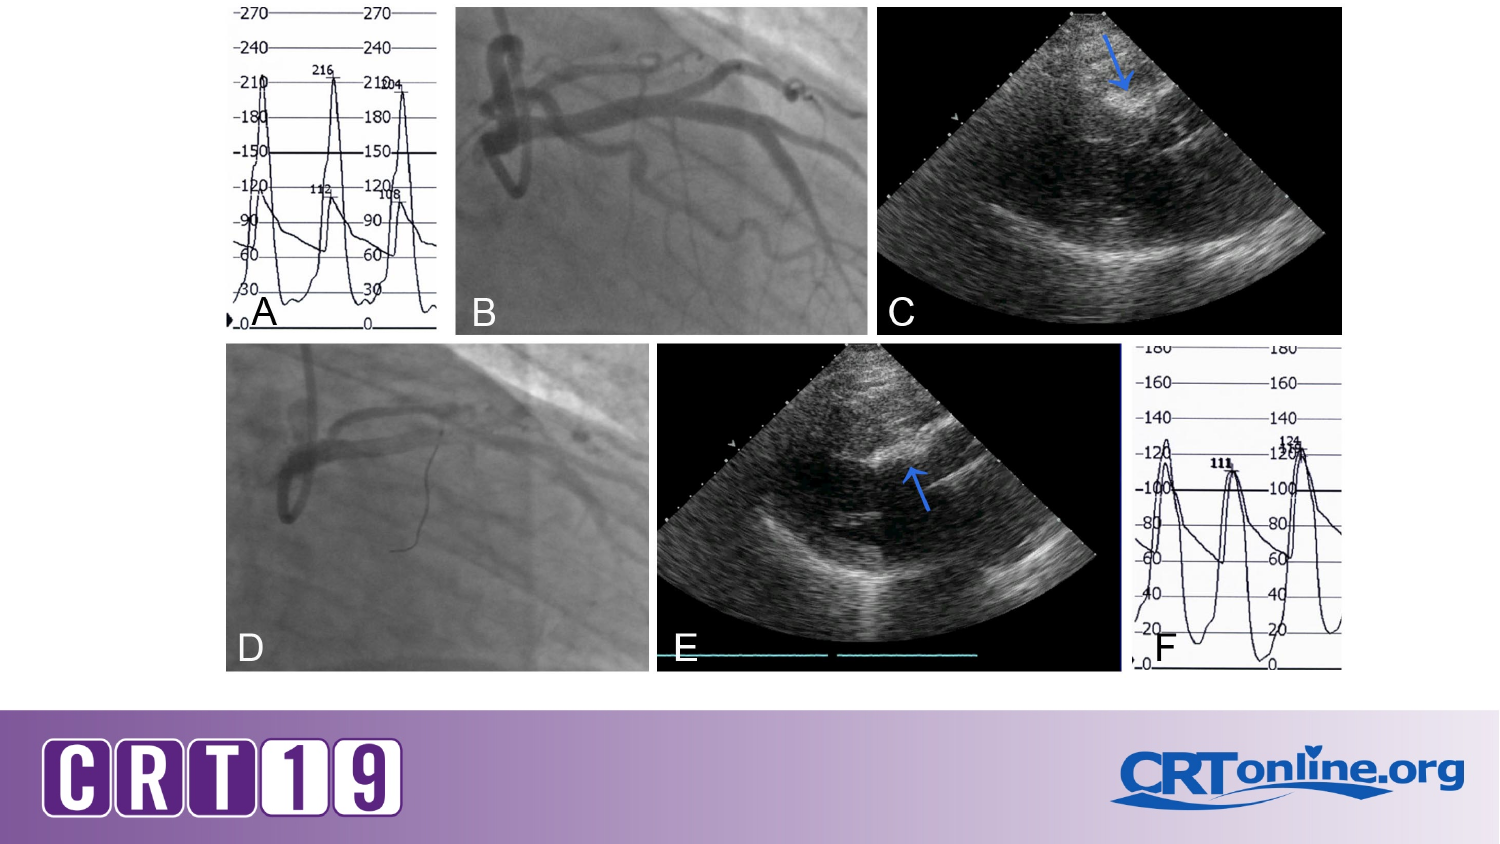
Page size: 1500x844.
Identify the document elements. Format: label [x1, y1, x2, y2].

list [0, 0, 1500, 684]
picture [0, 684, 1500, 844]
